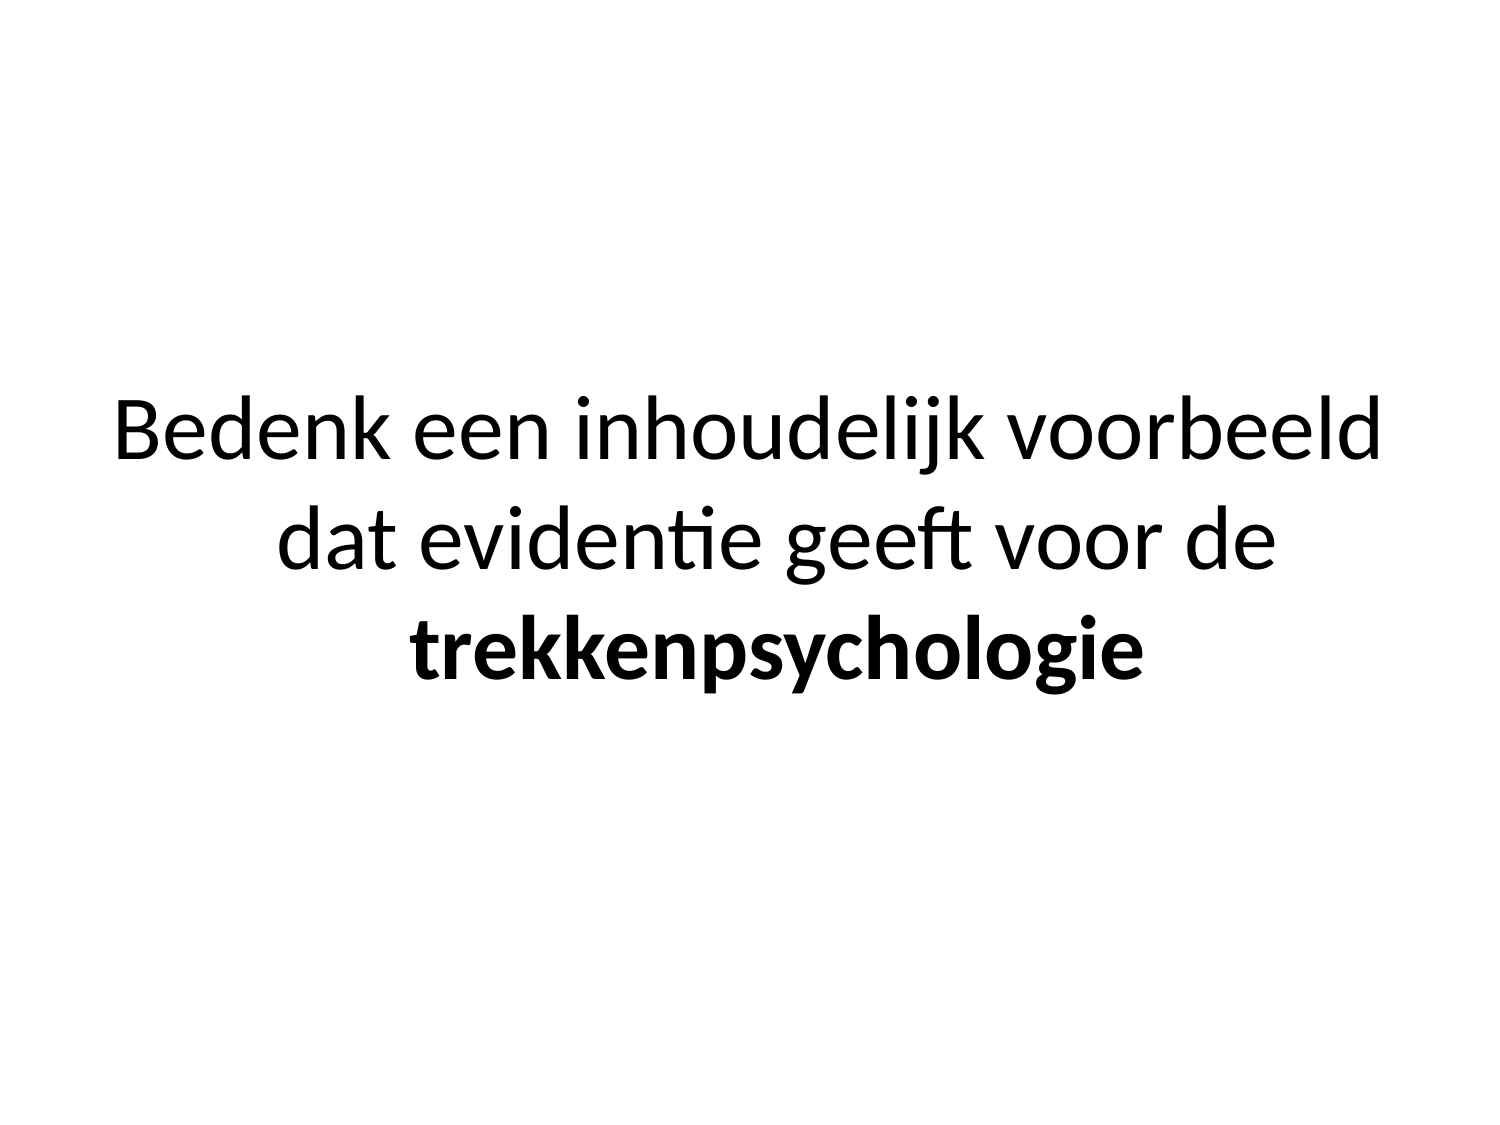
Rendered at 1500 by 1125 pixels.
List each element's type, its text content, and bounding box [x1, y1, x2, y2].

list Bedenk een inhoudelijk voorbeeld dat evidentie geeft voor de trekkenpsychologie [75, 262, 1425, 1005]
